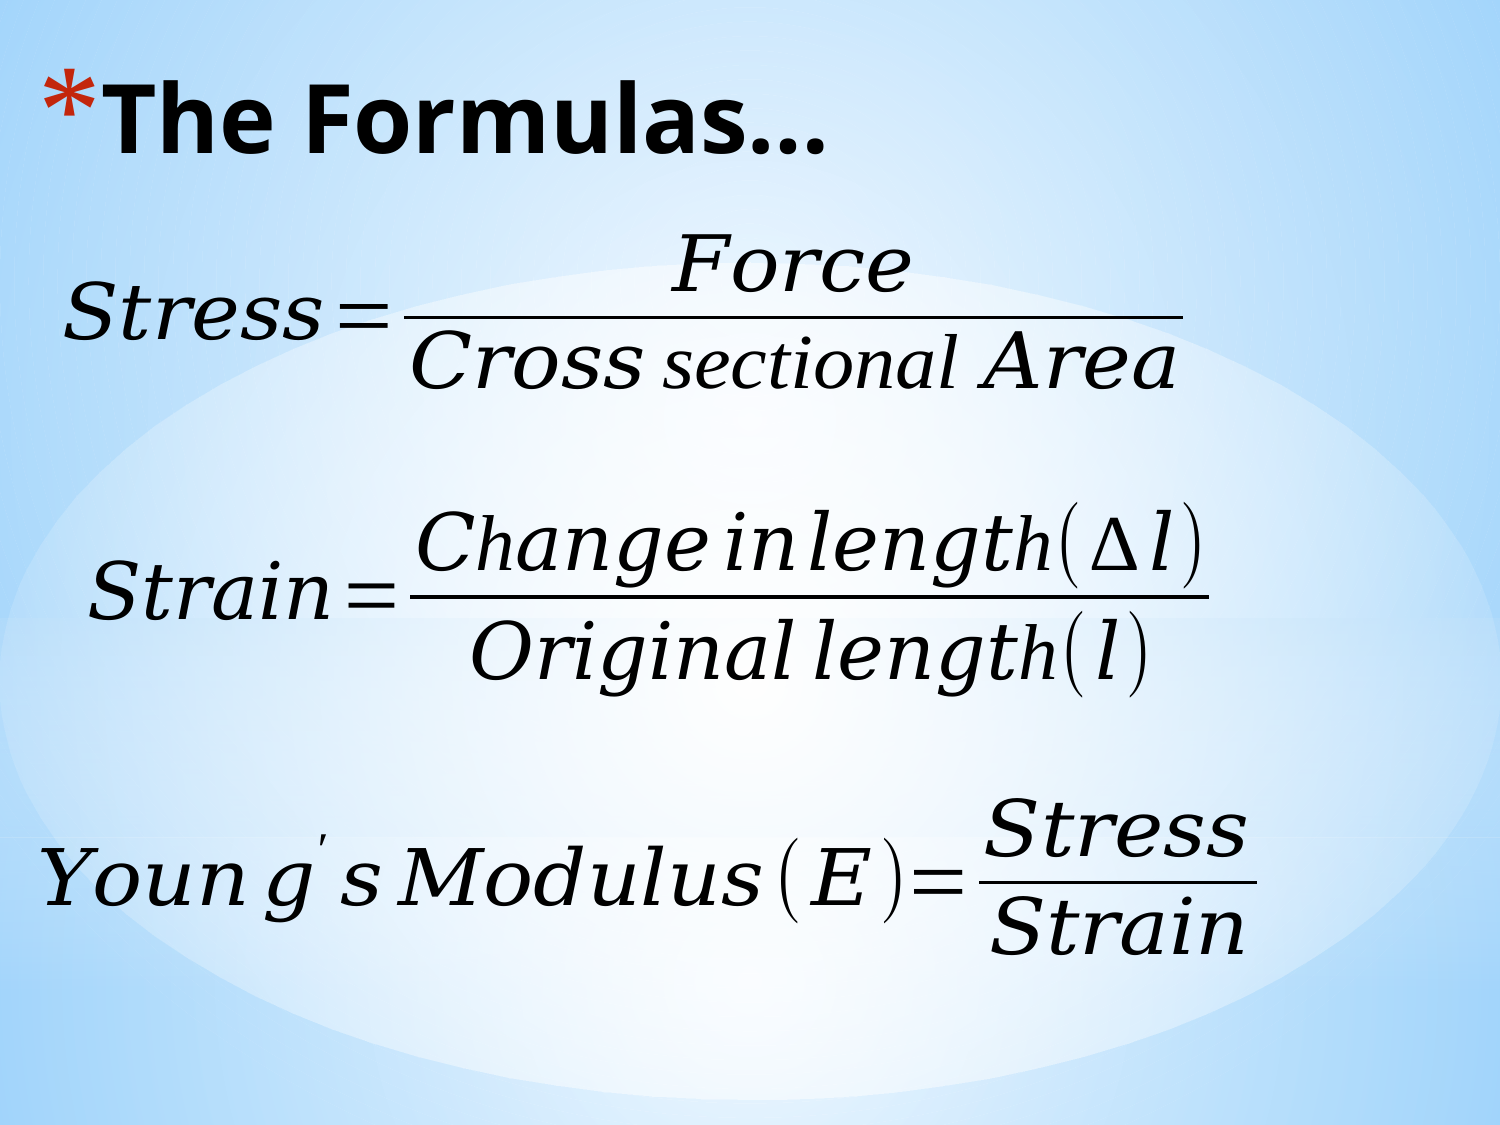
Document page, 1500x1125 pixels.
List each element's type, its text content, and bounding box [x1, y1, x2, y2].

title The Formulas… [24, 50, 1438, 188]
